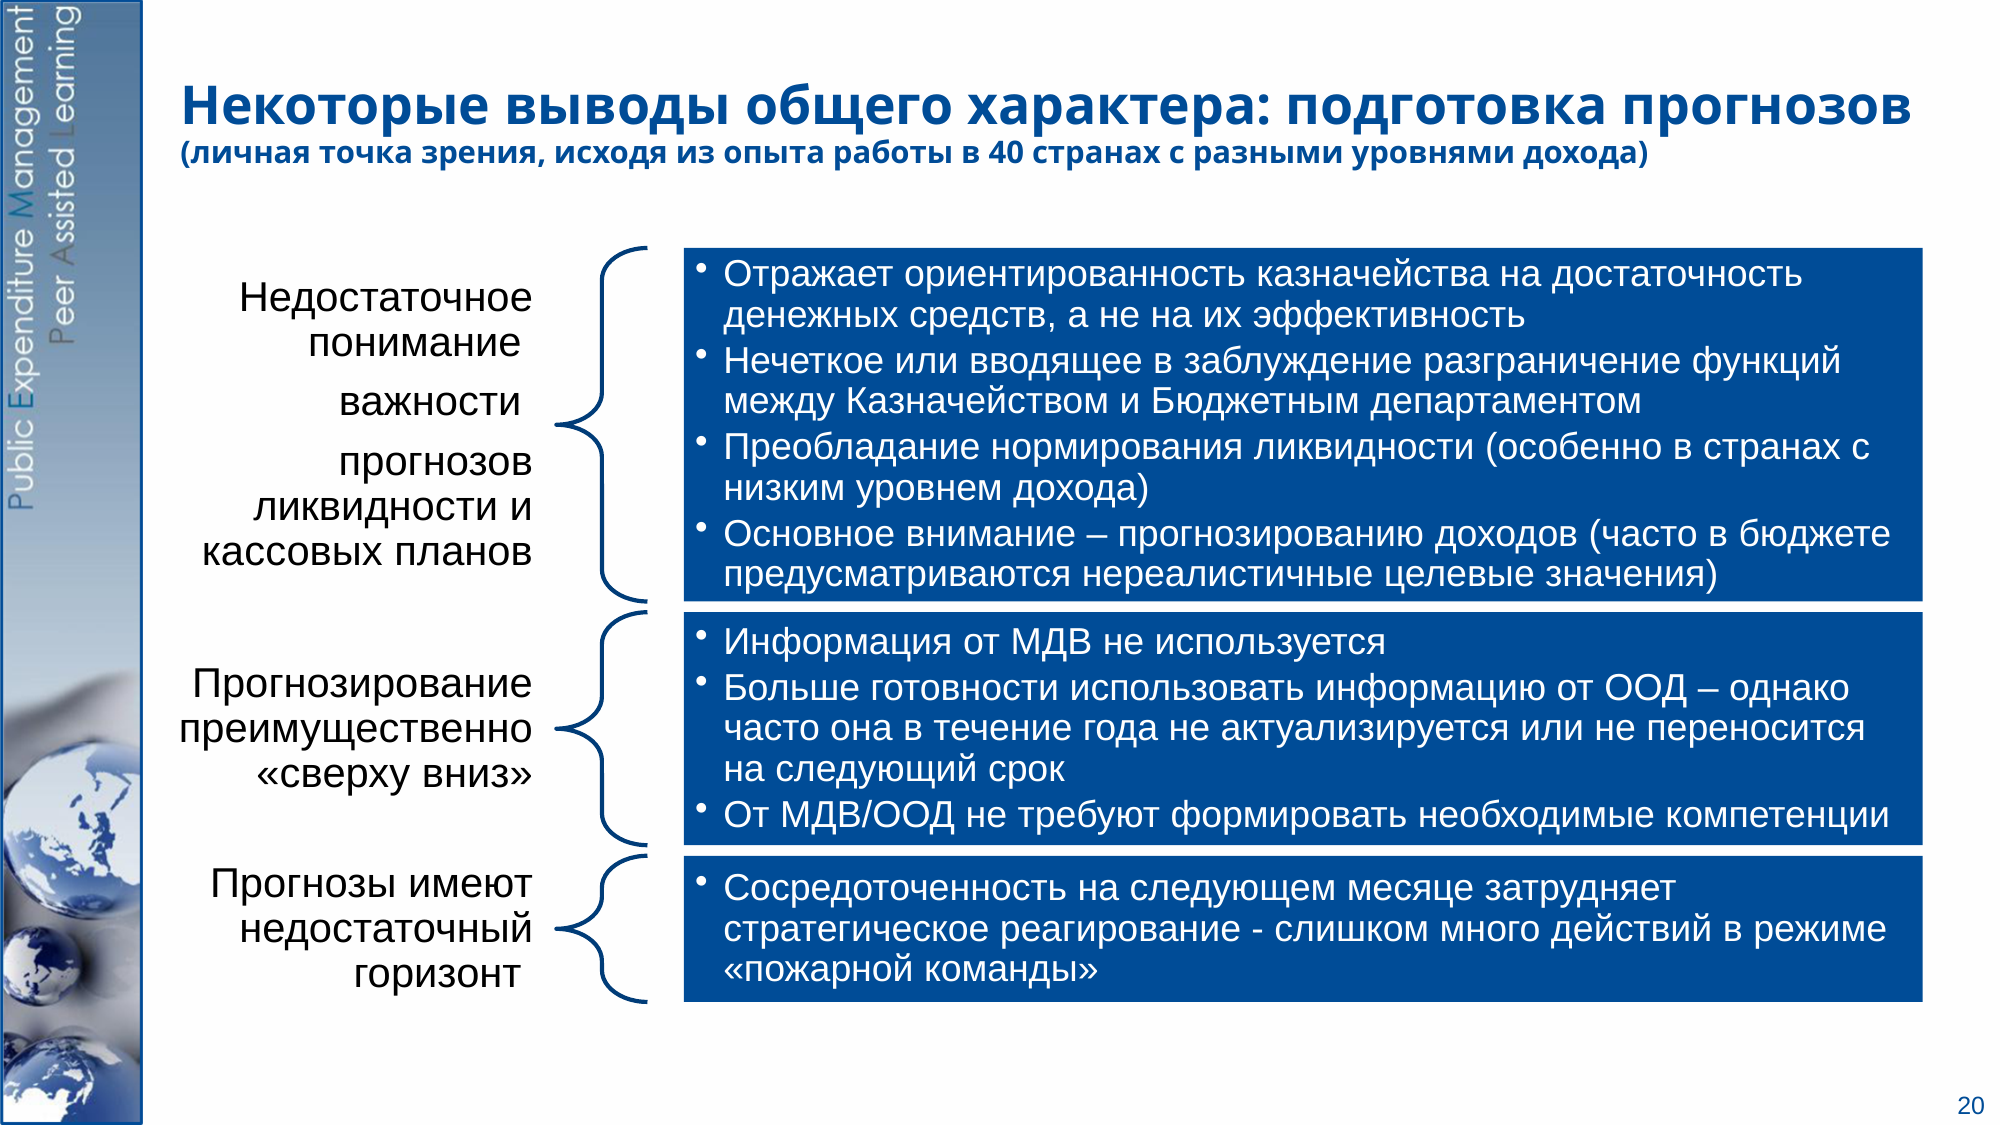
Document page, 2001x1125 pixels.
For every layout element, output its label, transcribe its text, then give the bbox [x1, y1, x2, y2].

title Некоторые выводы общего характера: подготовка прогнозов (личная точка зрения, исходя из опыта работы в 40 странах с разными уровнями дохода) [180, 48, 2000, 200]
picture [0, 0, 143, 1125]
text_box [99, 199, 1924, 1051]
